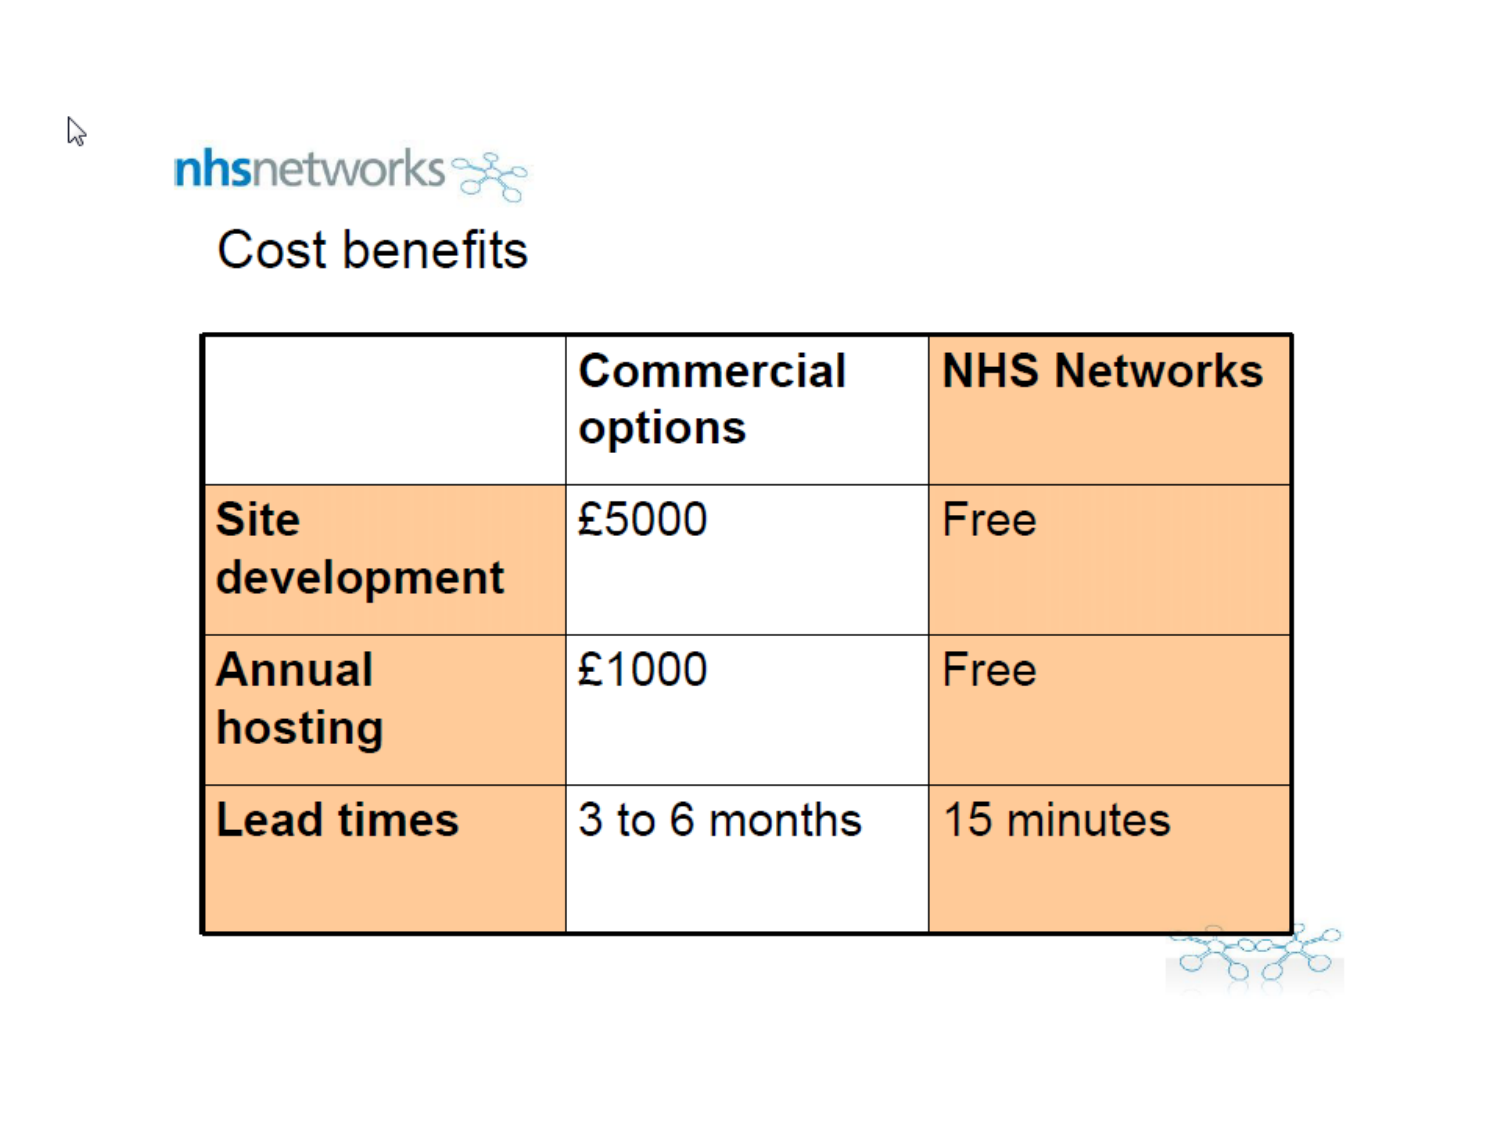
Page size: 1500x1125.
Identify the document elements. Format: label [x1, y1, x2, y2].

picture [54, 76, 1446, 1049]
